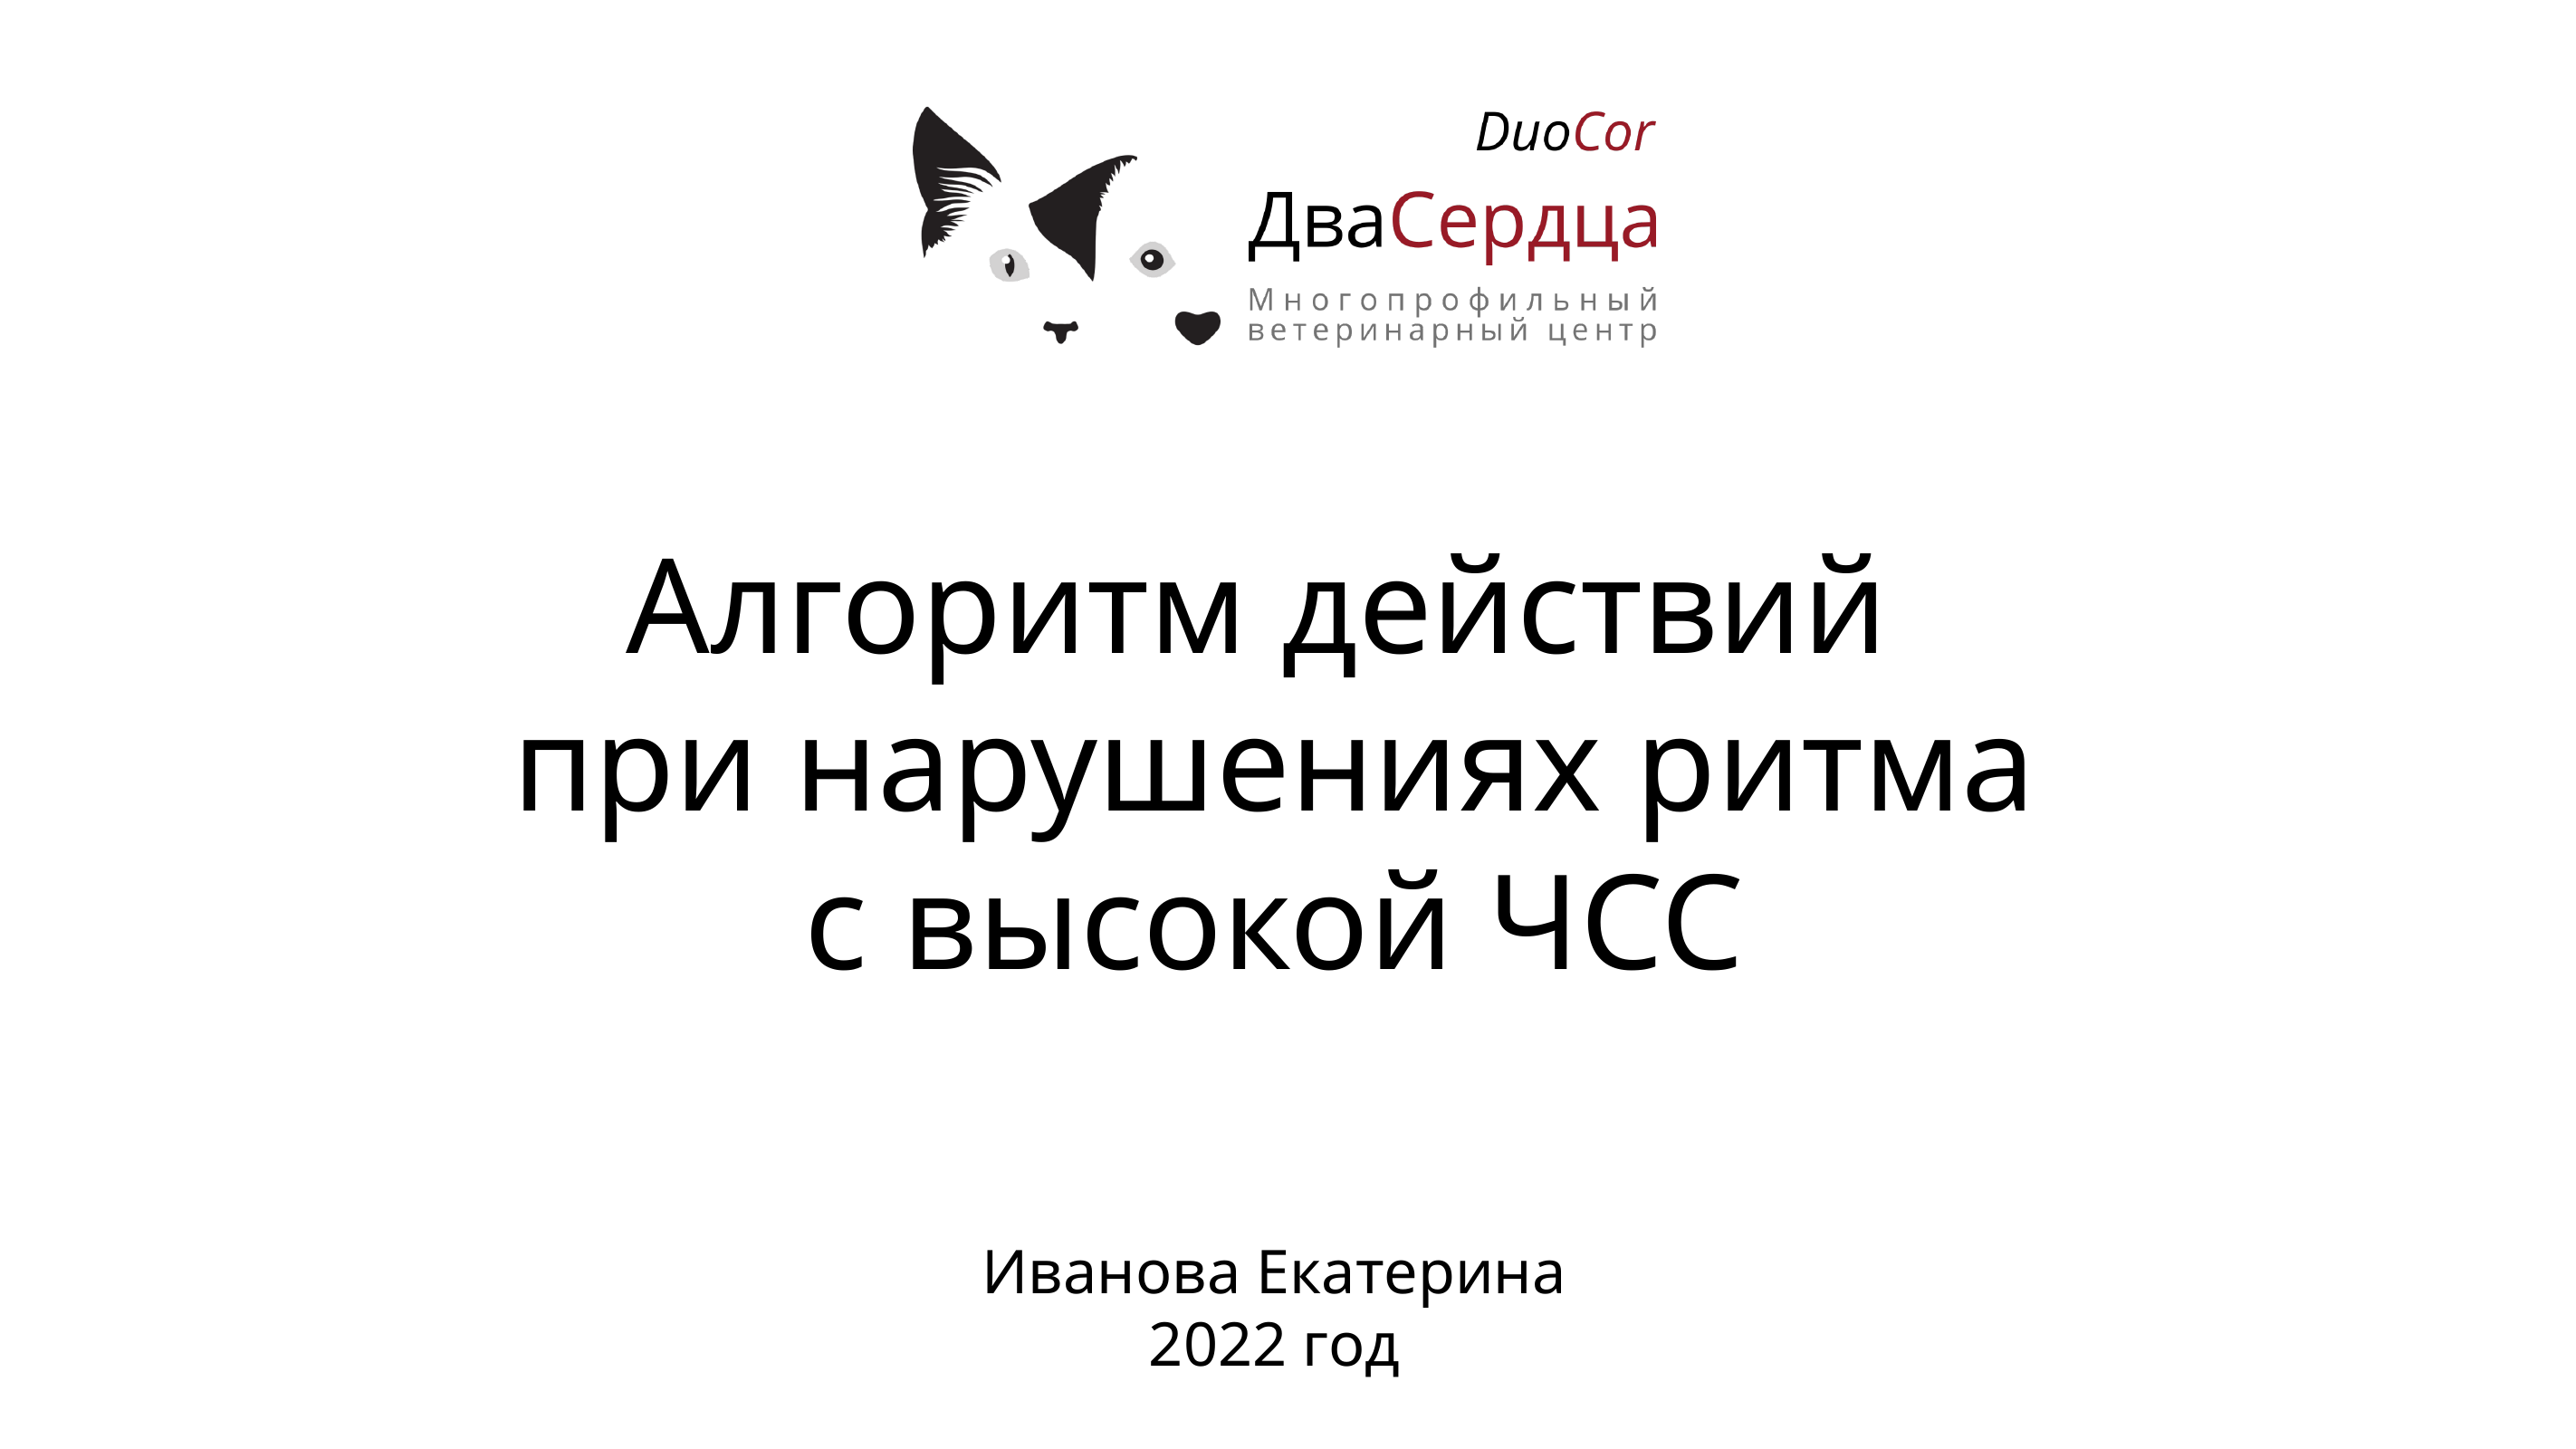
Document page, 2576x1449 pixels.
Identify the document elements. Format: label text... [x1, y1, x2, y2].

subtitle Иванова Екатерина 2022 год [496, 1224, 2053, 1395]
title Алгоритм действий при нарушениях ритма с высокой ЧСС [496, 512, 2053, 1004]
picture [912, 100, 1663, 352]
